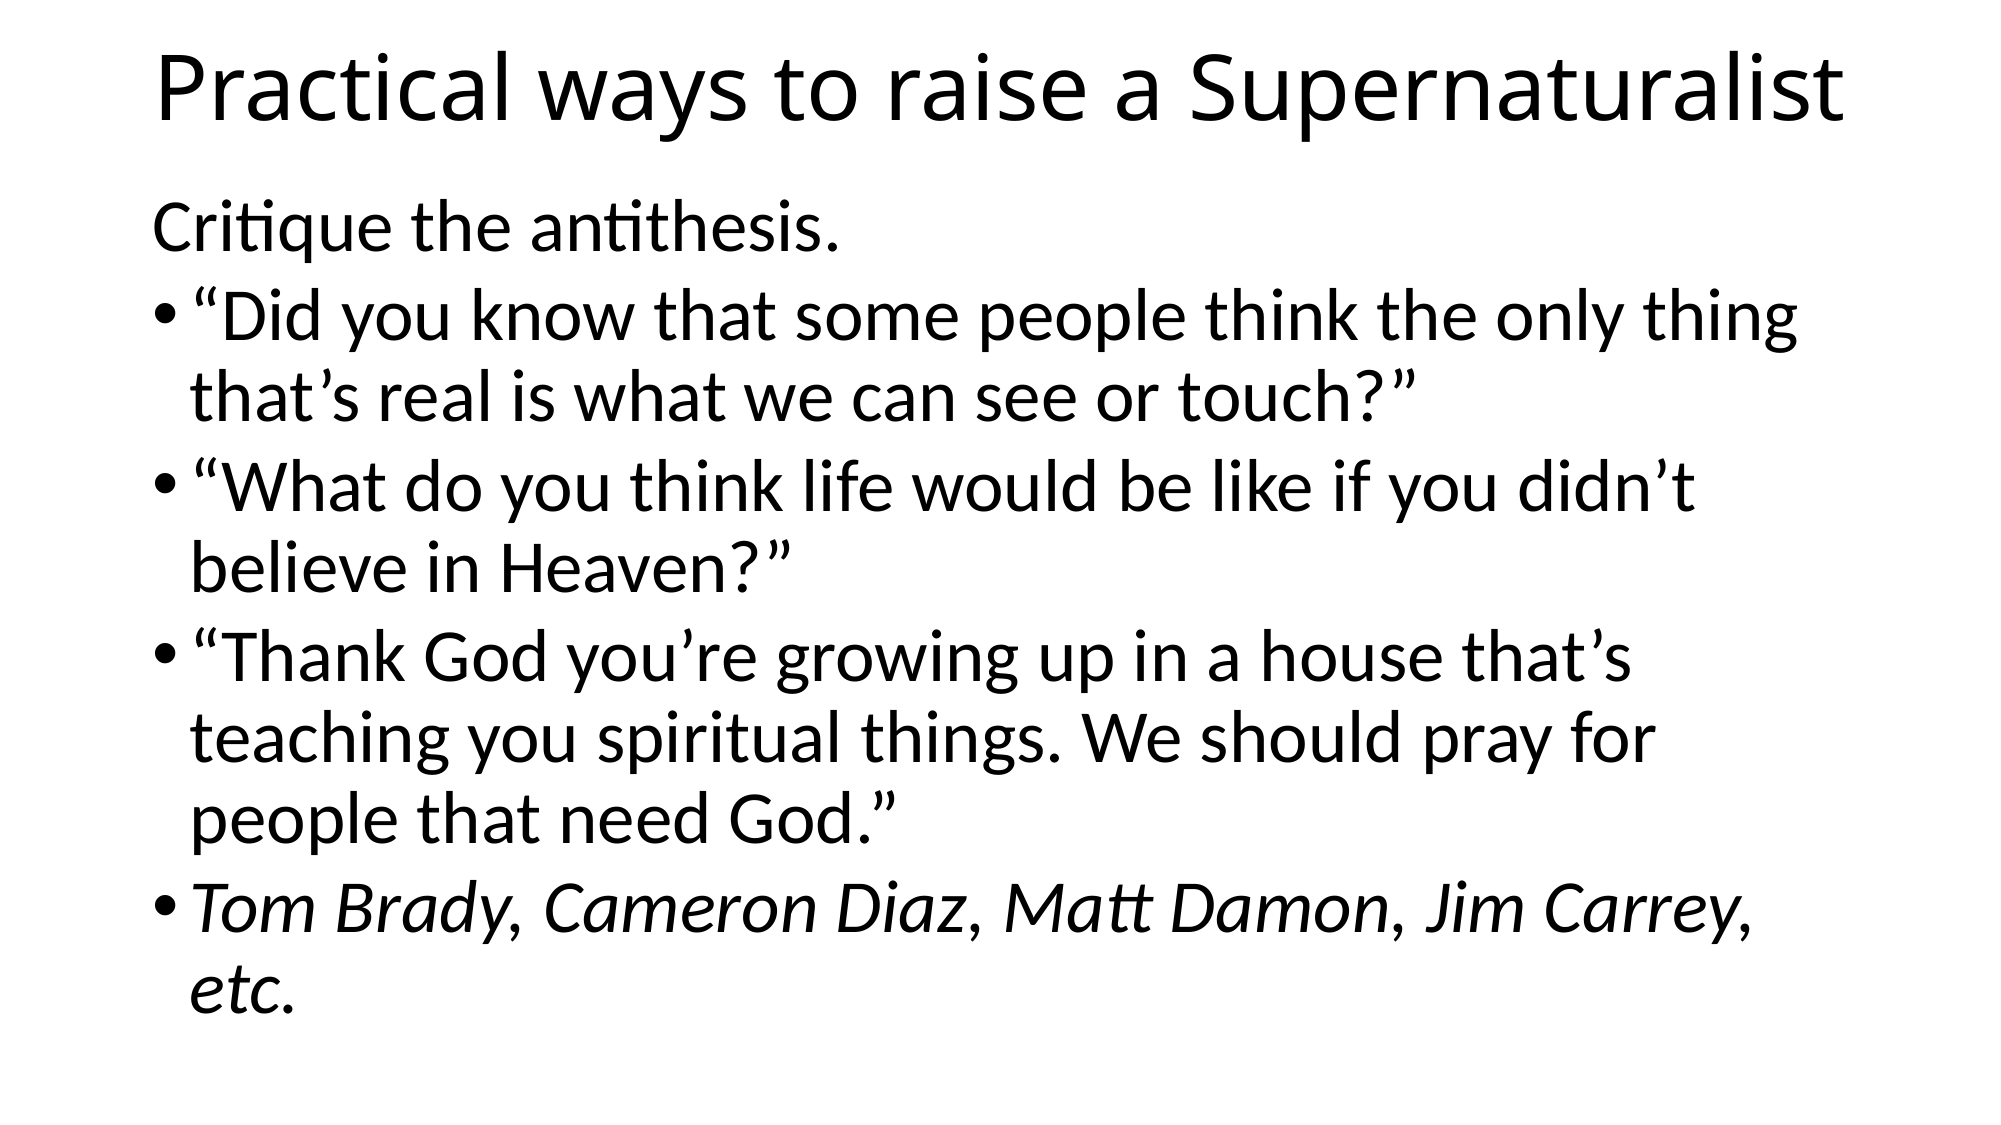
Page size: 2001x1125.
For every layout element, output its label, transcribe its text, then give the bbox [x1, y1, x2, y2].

list Critique the antithesis. “Did you know that some people think the only thing that’s real is what we can see or touch?” “What do you think life would be like if you didn’t believe in Heaven?” “Thank God you’re growing up in a house that’s teaching you spiritual things. We should pray for people that need God.” Tom Brady, Cameron Diaz, Matt Damon, Jim Carrey, etc. [137, 179, 1863, 1125]
title Practical ways to raise a Supernaturalist [137, 3, 1863, 179]
